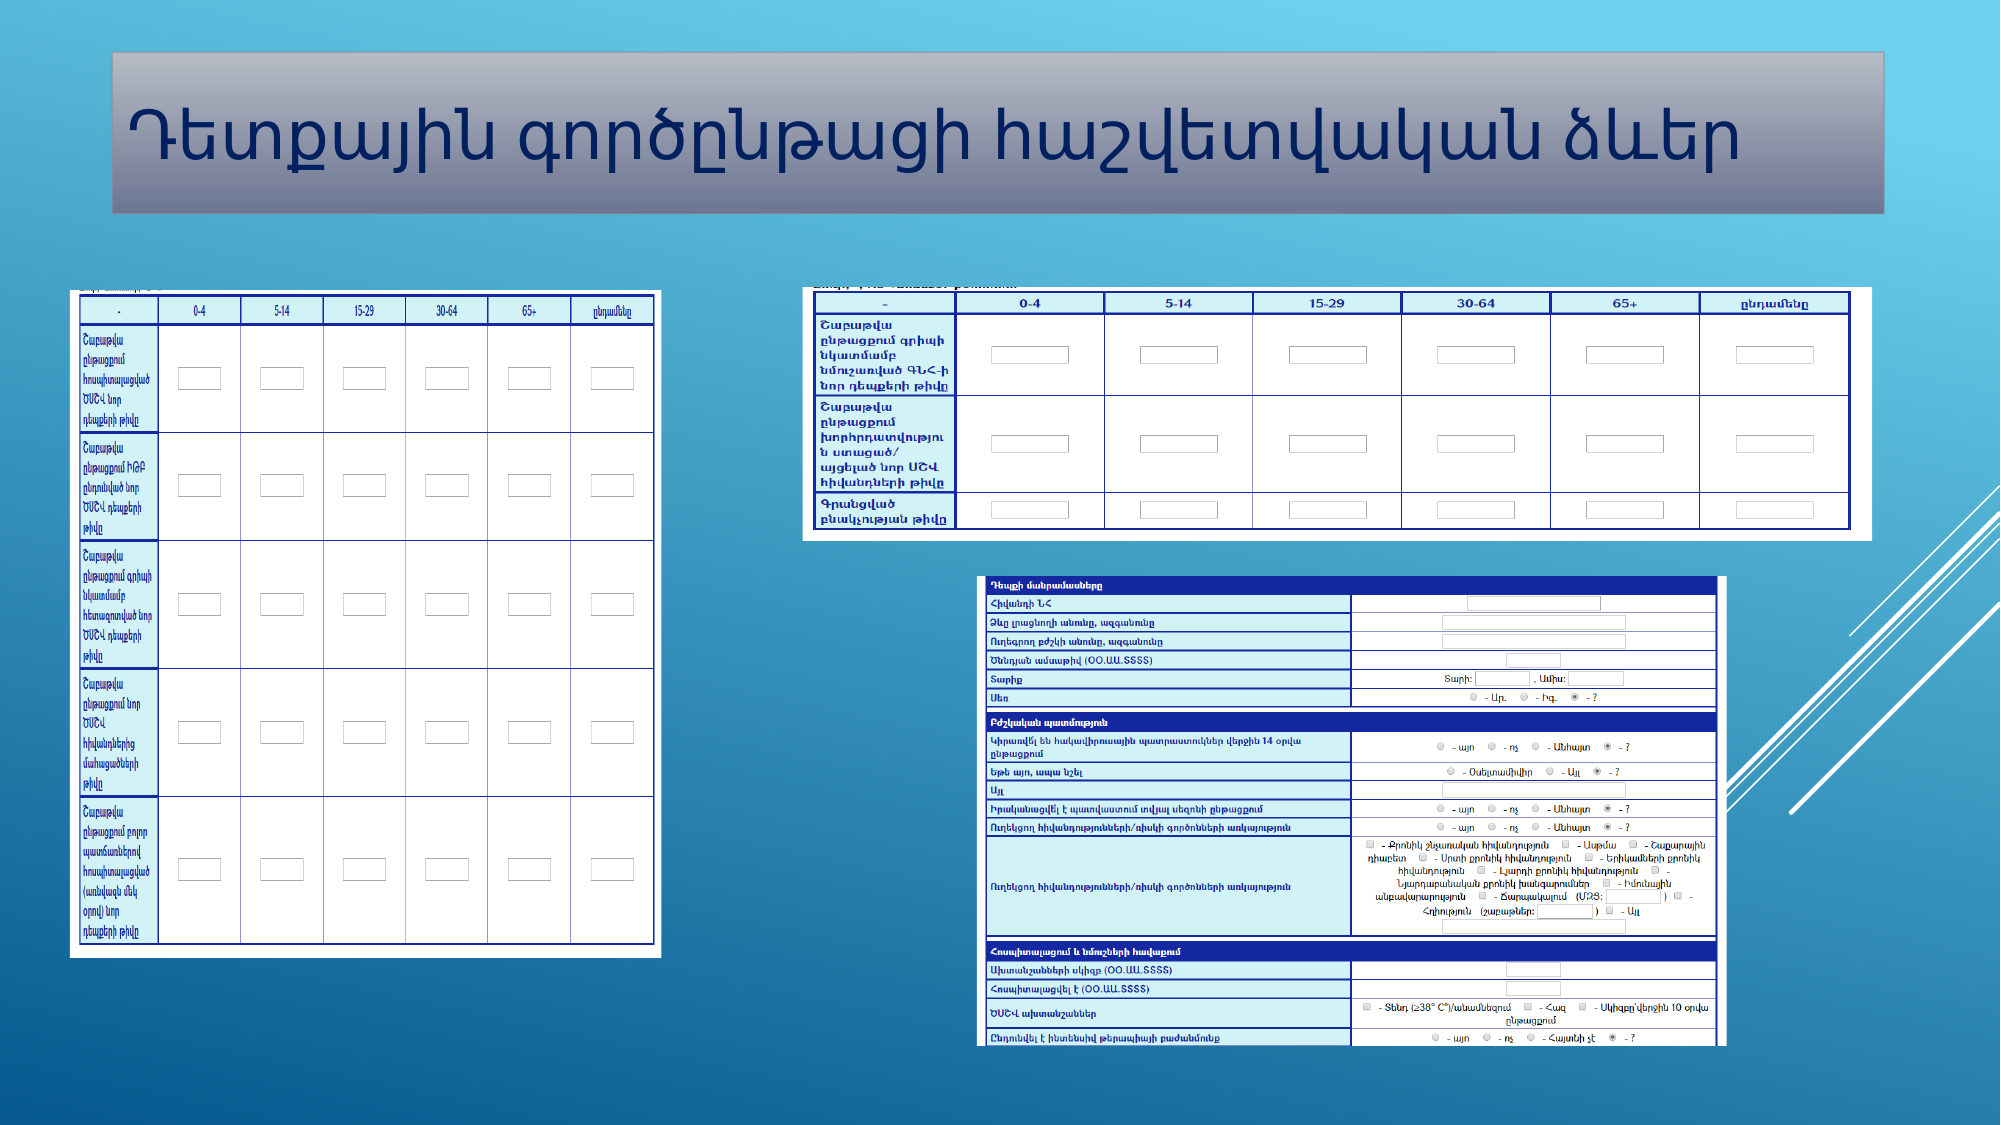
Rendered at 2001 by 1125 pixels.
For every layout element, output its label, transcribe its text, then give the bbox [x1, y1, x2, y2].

title Դետքային գործընթացի հաշվետվական ձևեր [111, 51, 1885, 214]
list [69, 290, 662, 958]
picture [802, 287, 1873, 542]
picture [976, 576, 1727, 1046]
